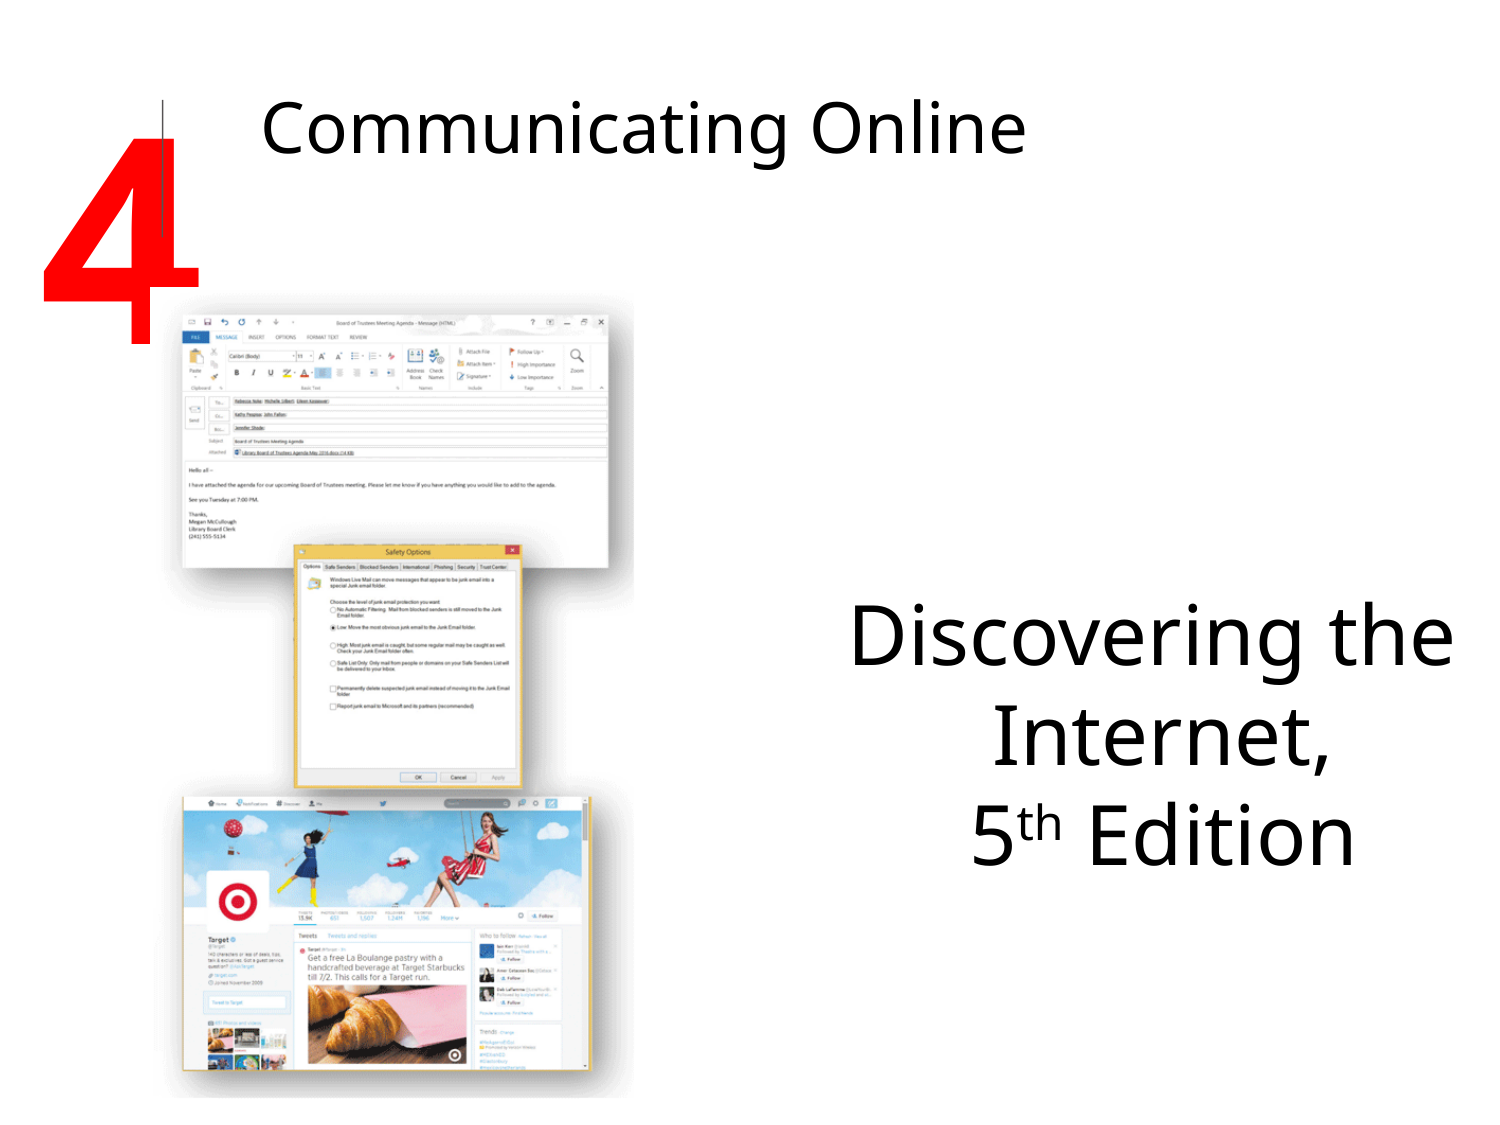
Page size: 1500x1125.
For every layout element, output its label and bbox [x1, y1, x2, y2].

picture [150, 538, 637, 1101]
text_box [0, 0, 1500, 538]
